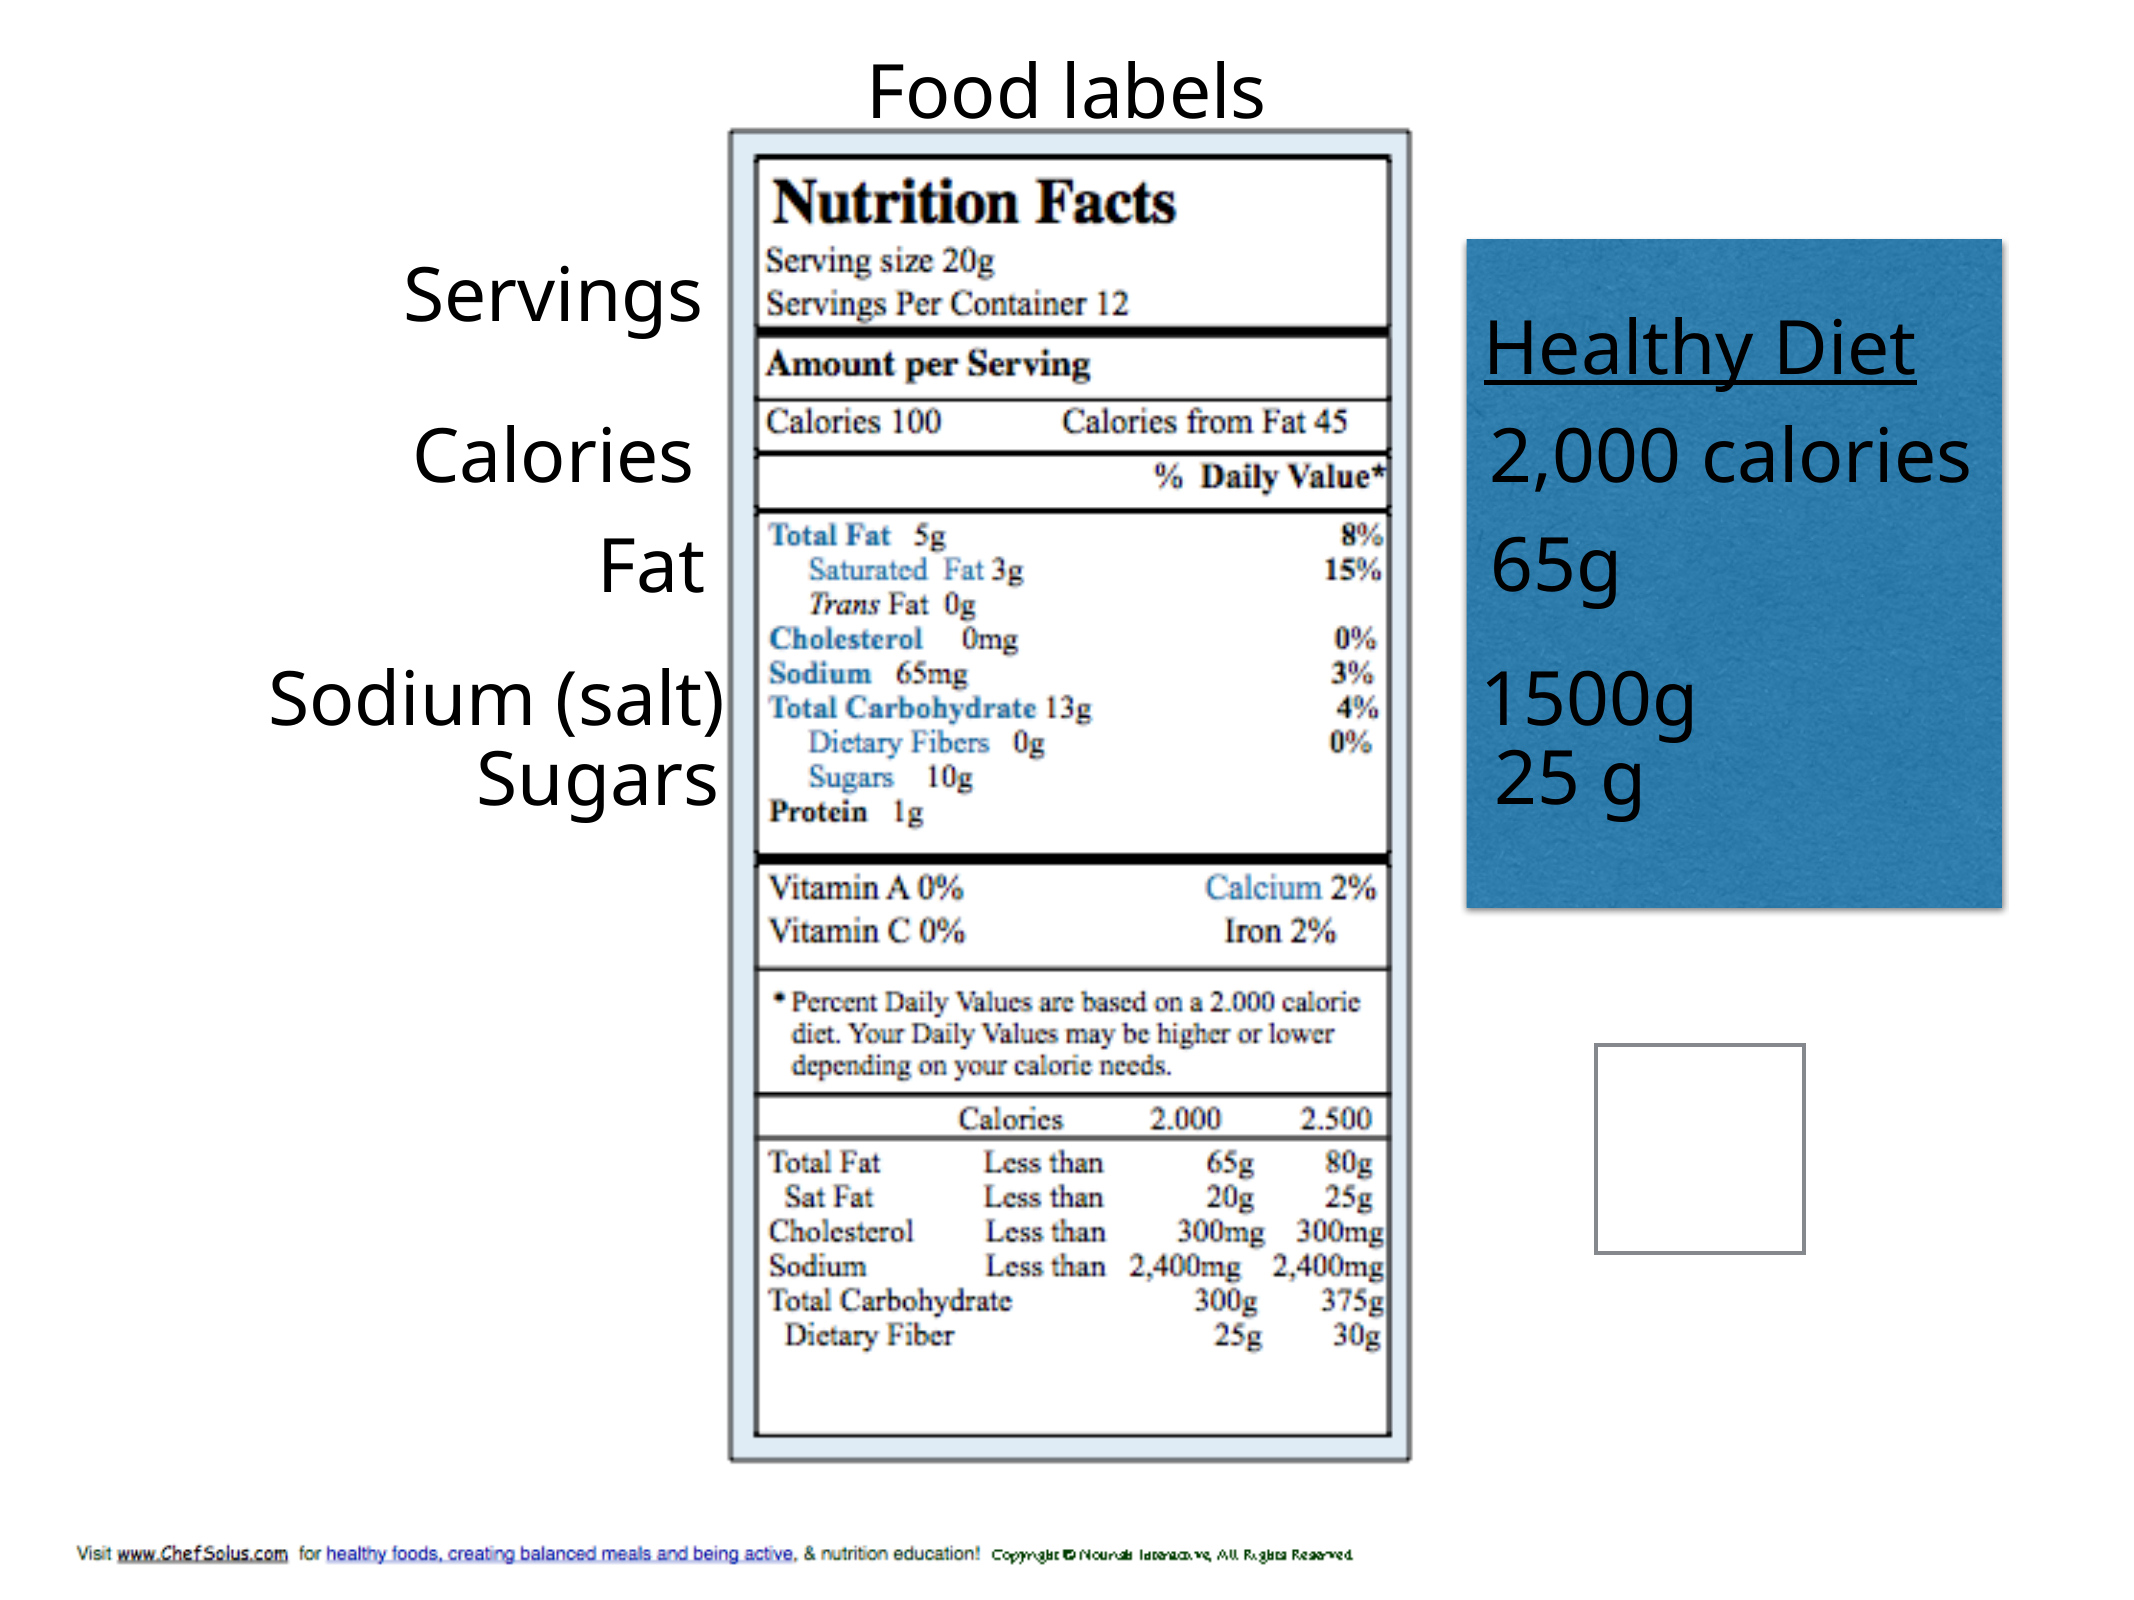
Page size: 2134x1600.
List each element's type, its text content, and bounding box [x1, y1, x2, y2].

text_box Food labels [857, 35, 1276, 115]
text_box Fat [589, 509, 686, 616]
text_box 1500g [1472, 641, 1707, 749]
text_box Servings [395, 237, 686, 345]
text_box [1595, 1044, 1805, 1254]
text_box Healthy Diet [1475, 290, 1925, 398]
text_box 2,000 calories [1481, 399, 1981, 507]
text_box Calories [404, 399, 686, 507]
picture [691, 122, 1442, 1478]
text_box Sugars [468, 721, 686, 829]
text_box 65g [1481, 508, 1631, 615]
picture [0, 1530, 1541, 1595]
text_box 25 g [1486, 749, 1656, 828]
text_box [1466, 239, 2002, 908]
text_box Sodium (salt) [259, 641, 686, 749]
